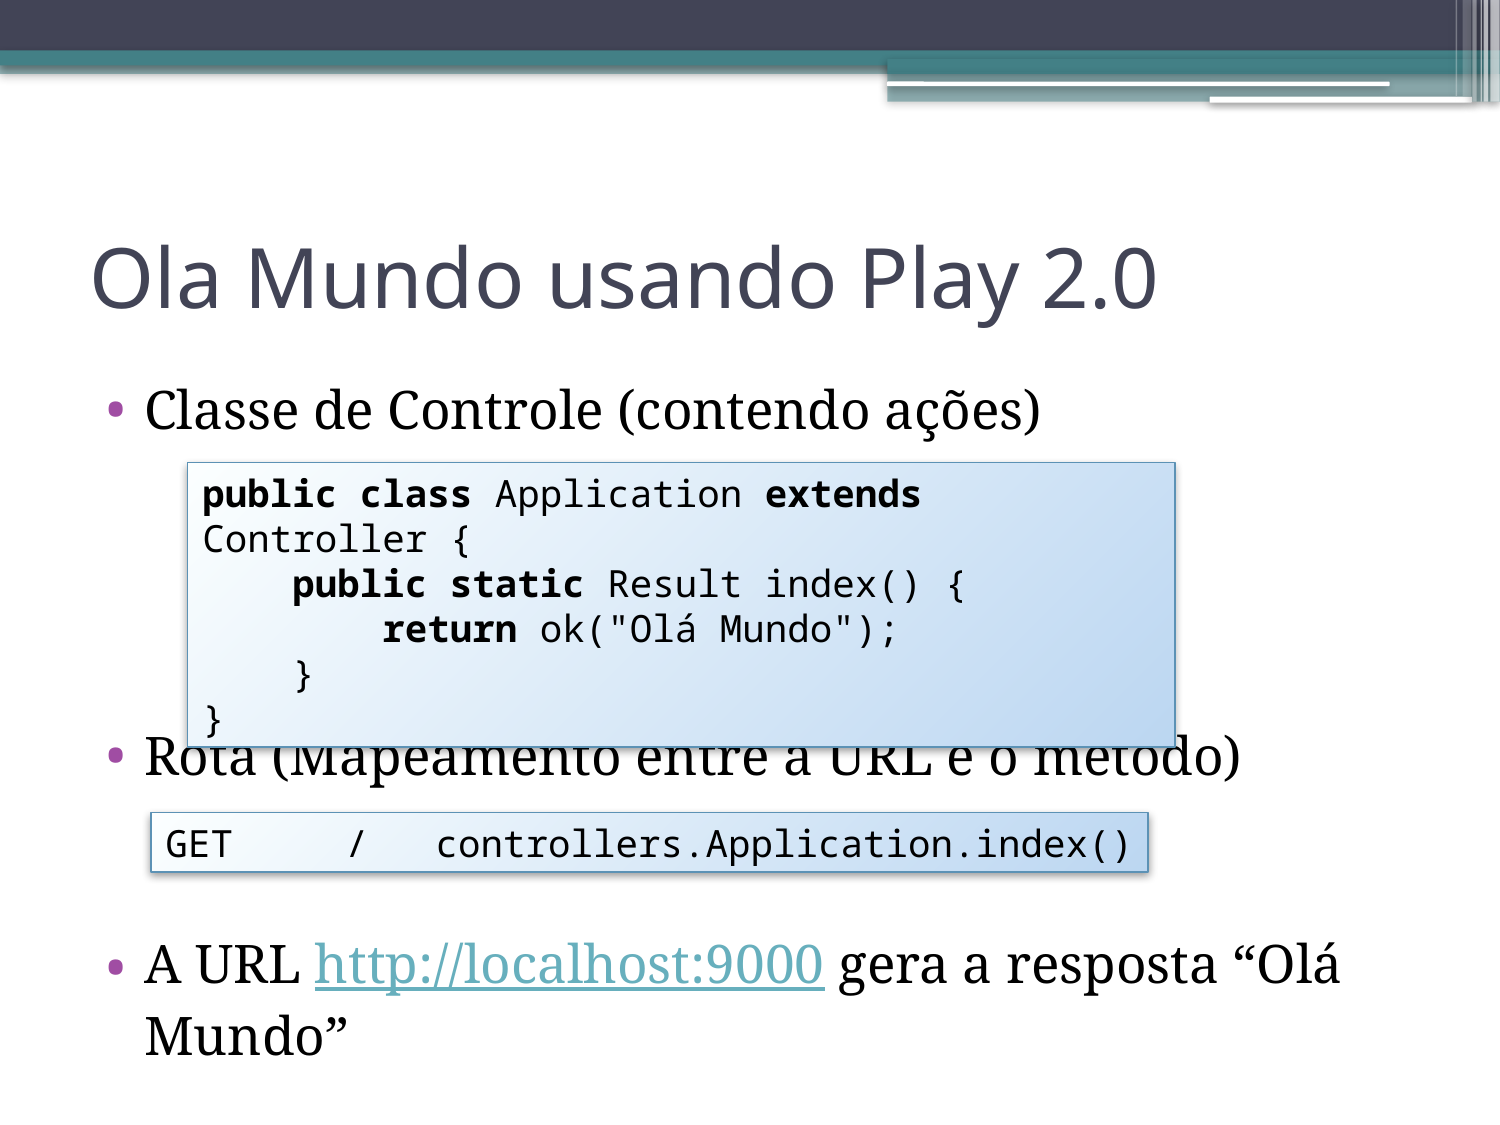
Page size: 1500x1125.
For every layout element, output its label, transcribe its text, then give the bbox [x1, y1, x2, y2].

text_box public class Application extends Controller { public static Result index() { return ok("Olá Mundo"); } } [187, 462, 1176, 748]
list Classe de Controle (contendo ações) Rota (Mapeamento entre a URL e o método) A URL http://localhost:9000 gera a resposta “Olá Mundo” [75, 368, 1425, 1079]
text_box GET / controllers.Application.index() [150, 812, 1149, 873]
title Ola Mundo usando Play 2.0 [75, 187, 1425, 363]
